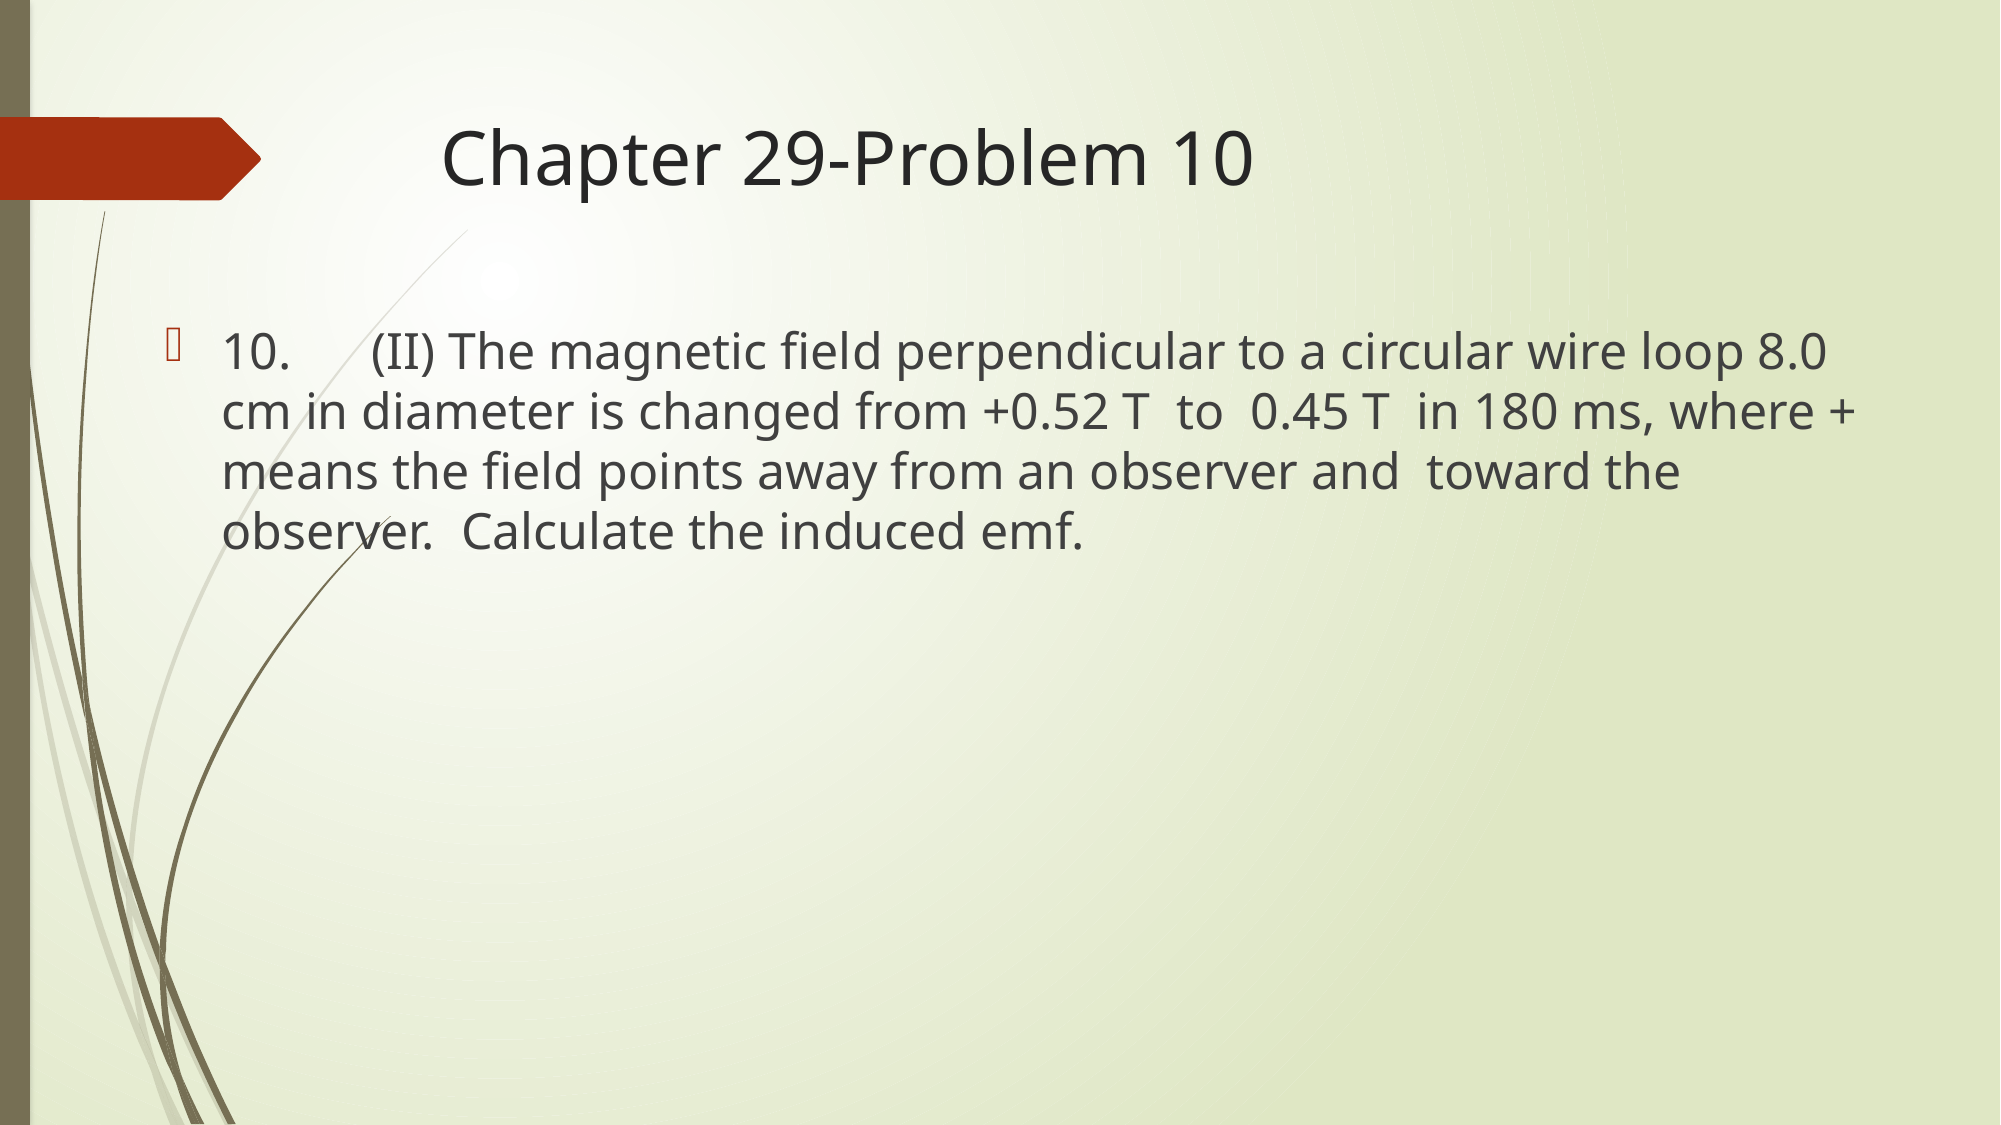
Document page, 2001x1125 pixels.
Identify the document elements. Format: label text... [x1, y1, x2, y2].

title Chapter 29-Problem 10 [425, 102, 1888, 313]
